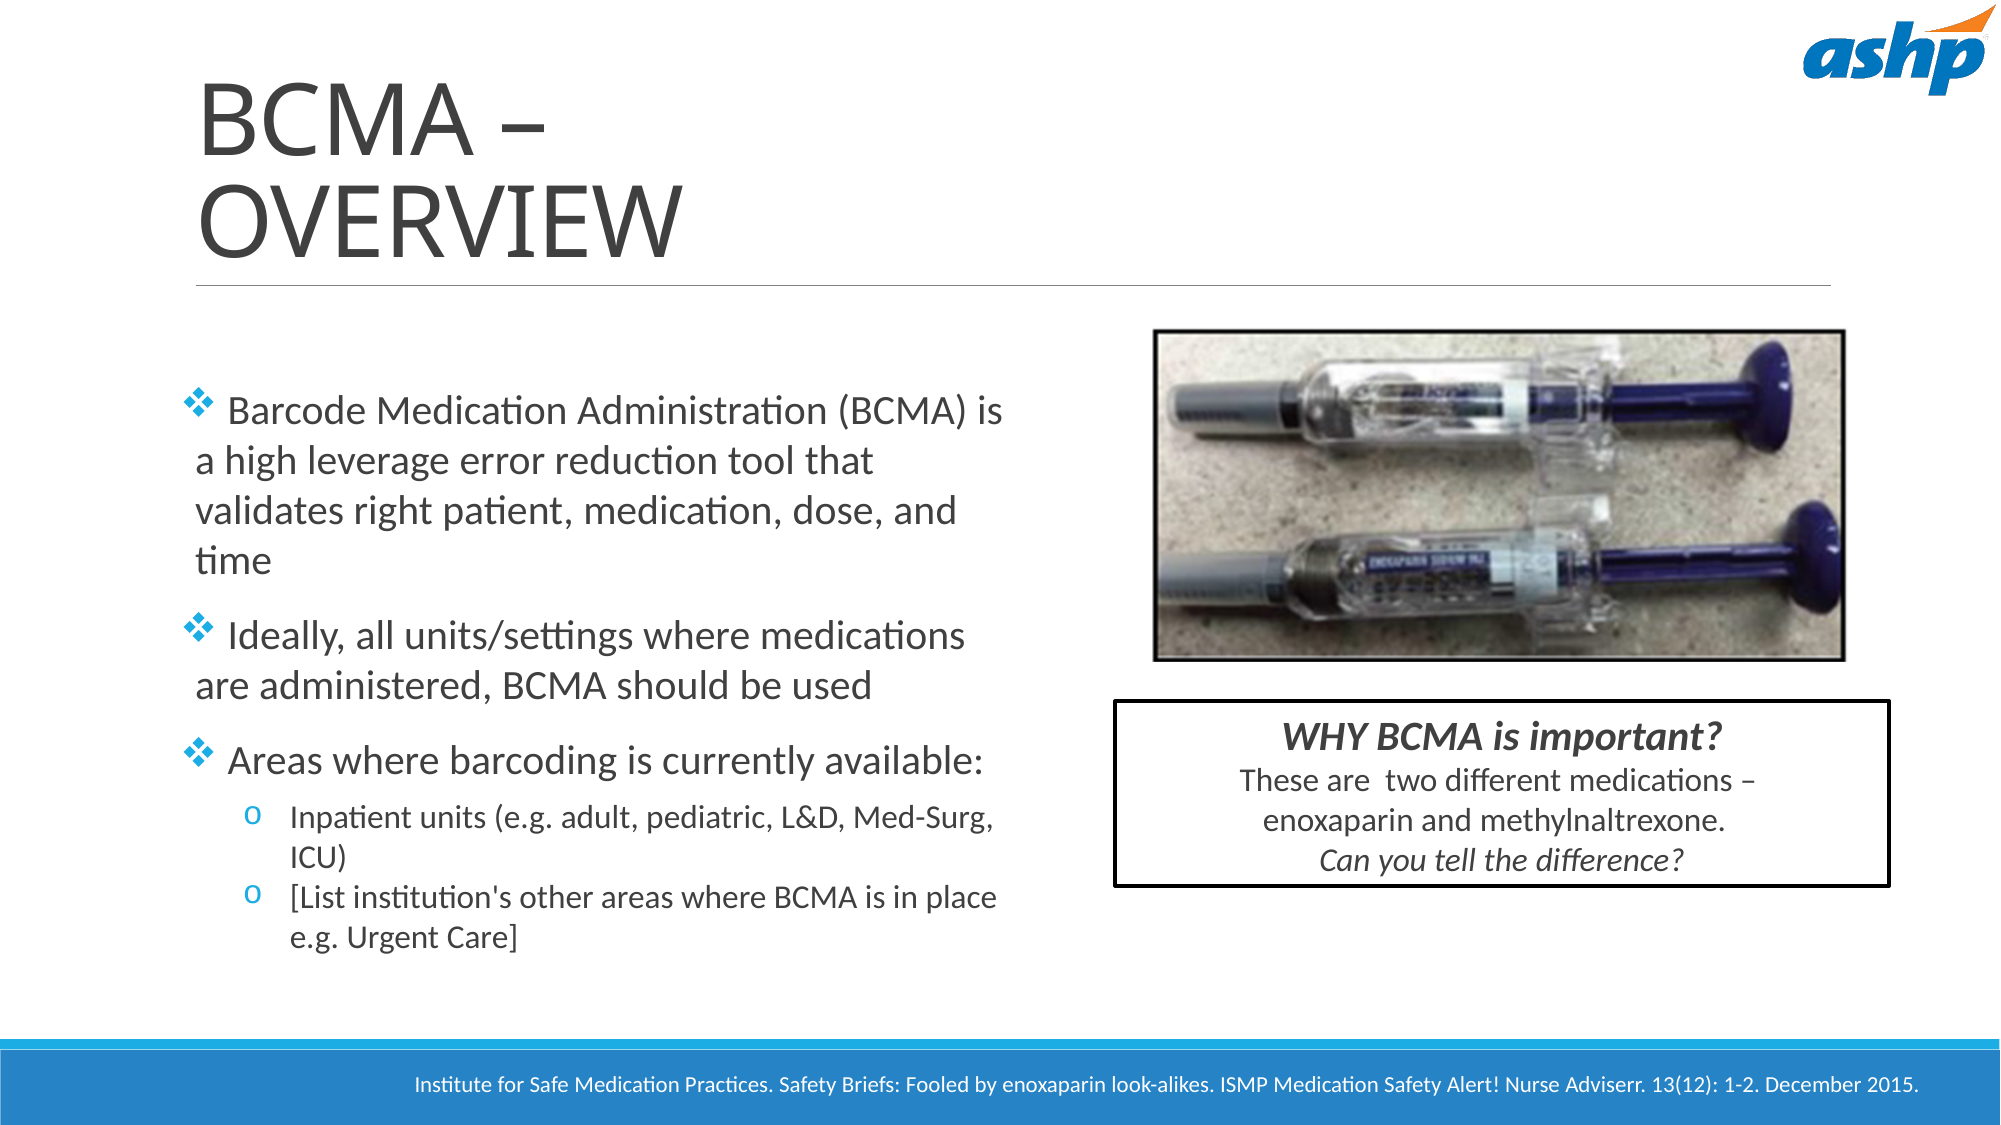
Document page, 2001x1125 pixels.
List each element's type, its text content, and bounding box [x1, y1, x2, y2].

text_box Institute for Safe Medication Practices. Safety Briefs: Fooled by enoxaparin look-alikes. ISMP Medication Safety Alert! Nurse Adviserr. 13(12): 1-2. December 2015. [396, 1061, 1943, 1105]
picture [1151, 323, 1853, 663]
text_box WHY BCMA is important? These are two different medications – enoxaparin and methylnaltrexone. Can you tell the difference? [1115, 701, 1889, 886]
title BCMA – OVERVIEW [180, 47, 1830, 285]
picture [1794, 0, 2001, 103]
list Barcode Medication Administration (BCMA) is a high leverage error reduction tool that validates right patient, medication, dose, and time Ideally, all units/settings where medications are administered, BCMA should be used Areas where barcoding is currently available: Inpatient units (e.g. adult, pediatric, L&D, Med-Surg, ICU) [List institution's other areas where BCMA is in place e.g. Urgent Care] [180, 299, 1027, 1018]
